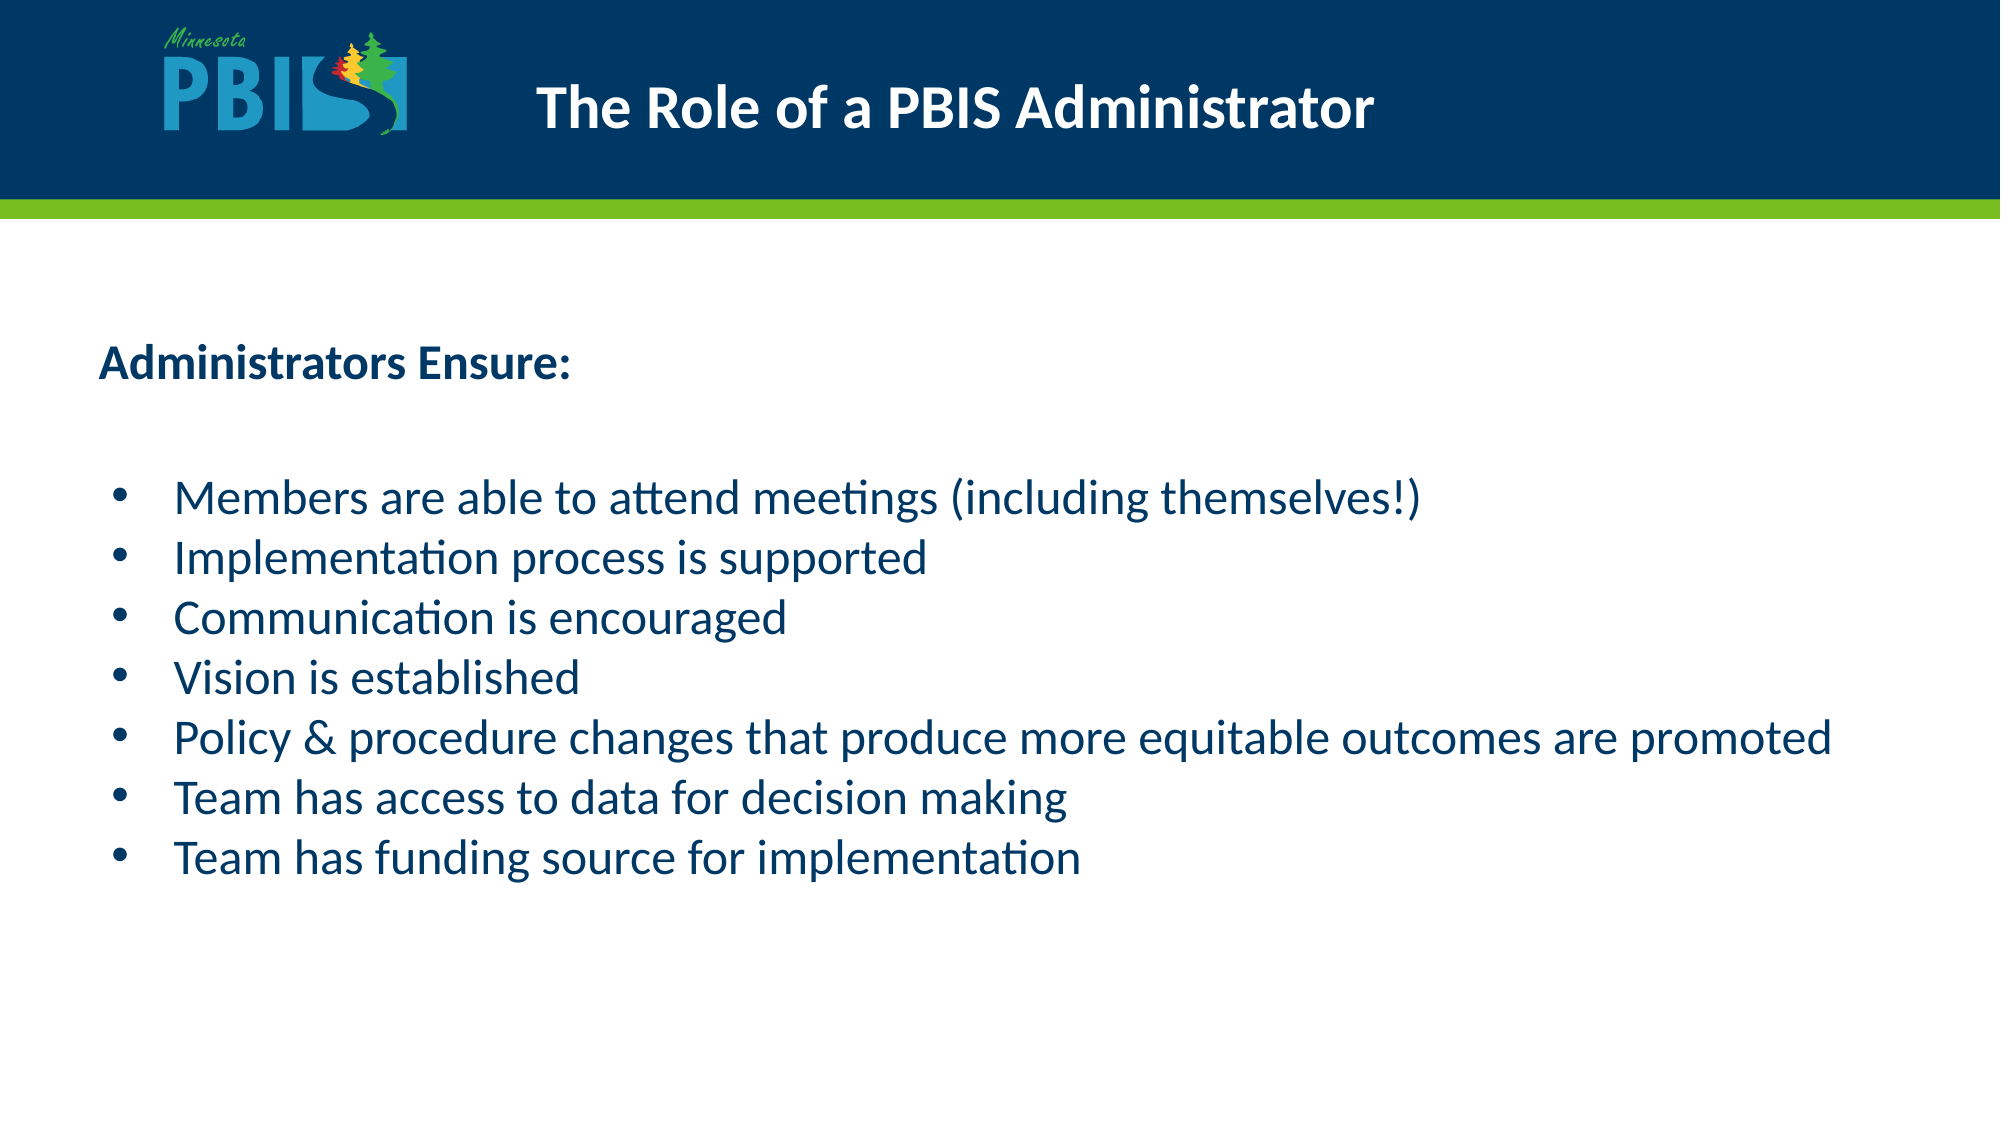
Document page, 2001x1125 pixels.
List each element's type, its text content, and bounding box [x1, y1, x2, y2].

picture [160, 24, 410, 138]
title The Role of a PBIS Administrator [521, 57, 1797, 160]
text_box Administrators Ensure: Members are able to attend meetings (including themselves!) Implementation process is supported Communication is encouraged Vision is established Policy & procedure changes that produce more equitable outcomes are promoted Team has access to data for decision making Team has funding source for implementation [83, 314, 1940, 900]
